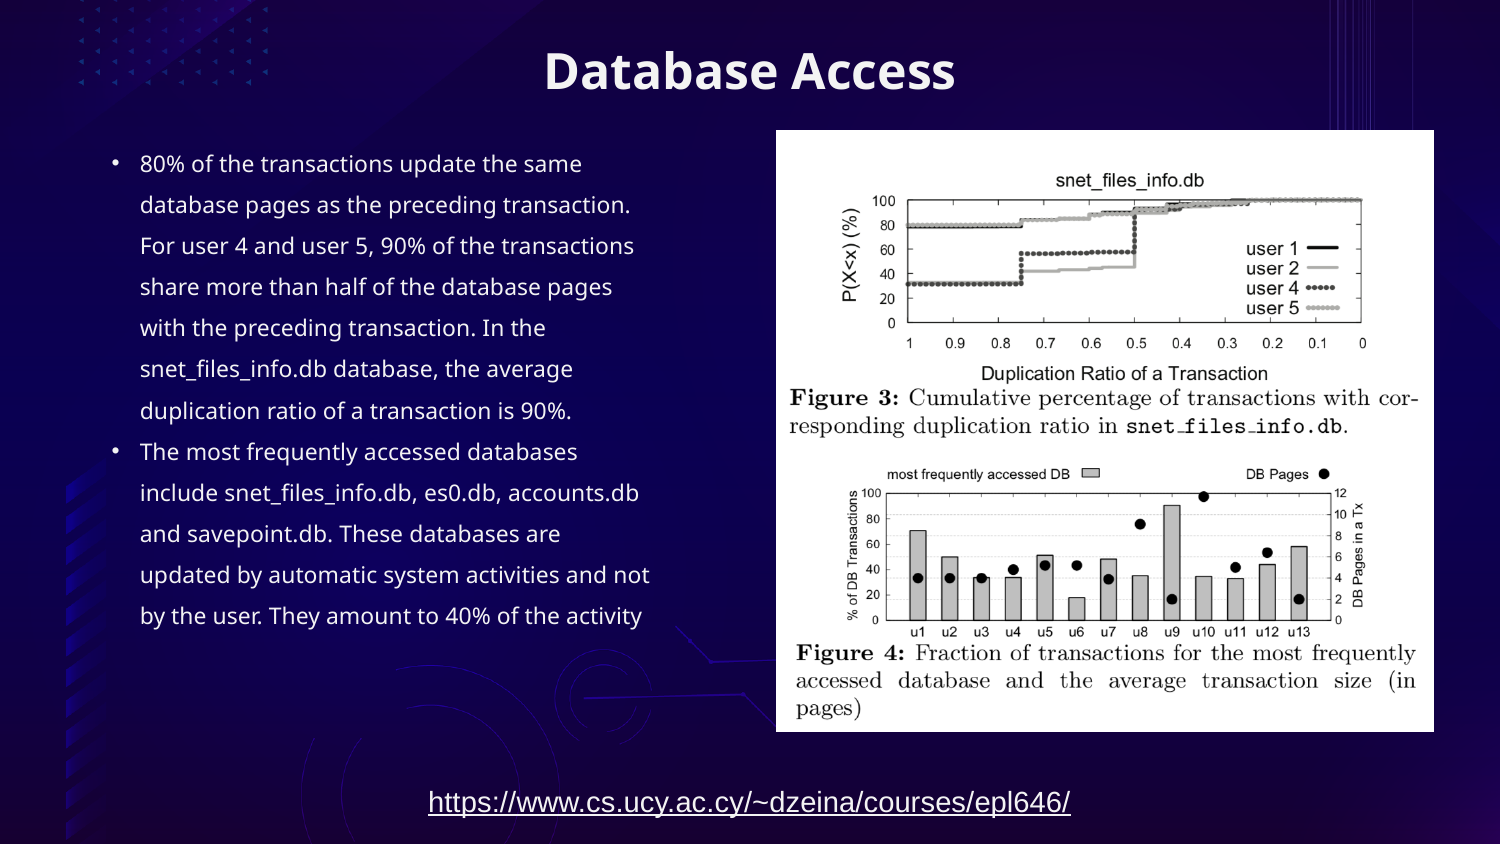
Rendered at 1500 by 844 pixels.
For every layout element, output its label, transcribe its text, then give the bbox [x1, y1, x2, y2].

text_box https://www.cs.ucy.ac.cy/~dzeina/courses/epl646/ [413, 776, 1087, 826]
picture [0, 0, 1500, 844]
text_box 80% of the transactions update the same database pages as the preceding transaction. For user 4 and user 5, 90% of the transactions share more than half of the database pages with the preceding transaction. In the snet_files_info.db database, the average duplication ratio of a transaction is 90%. The most frequently accessed databases include snet_files_info.db, es0.db, accounts.db and savepoint.db. These databases are updated by automatic system activities and not by the user. They amount to 40% of the activity [96, 120, 667, 769]
title Database Access [363, 35, 1137, 115]
